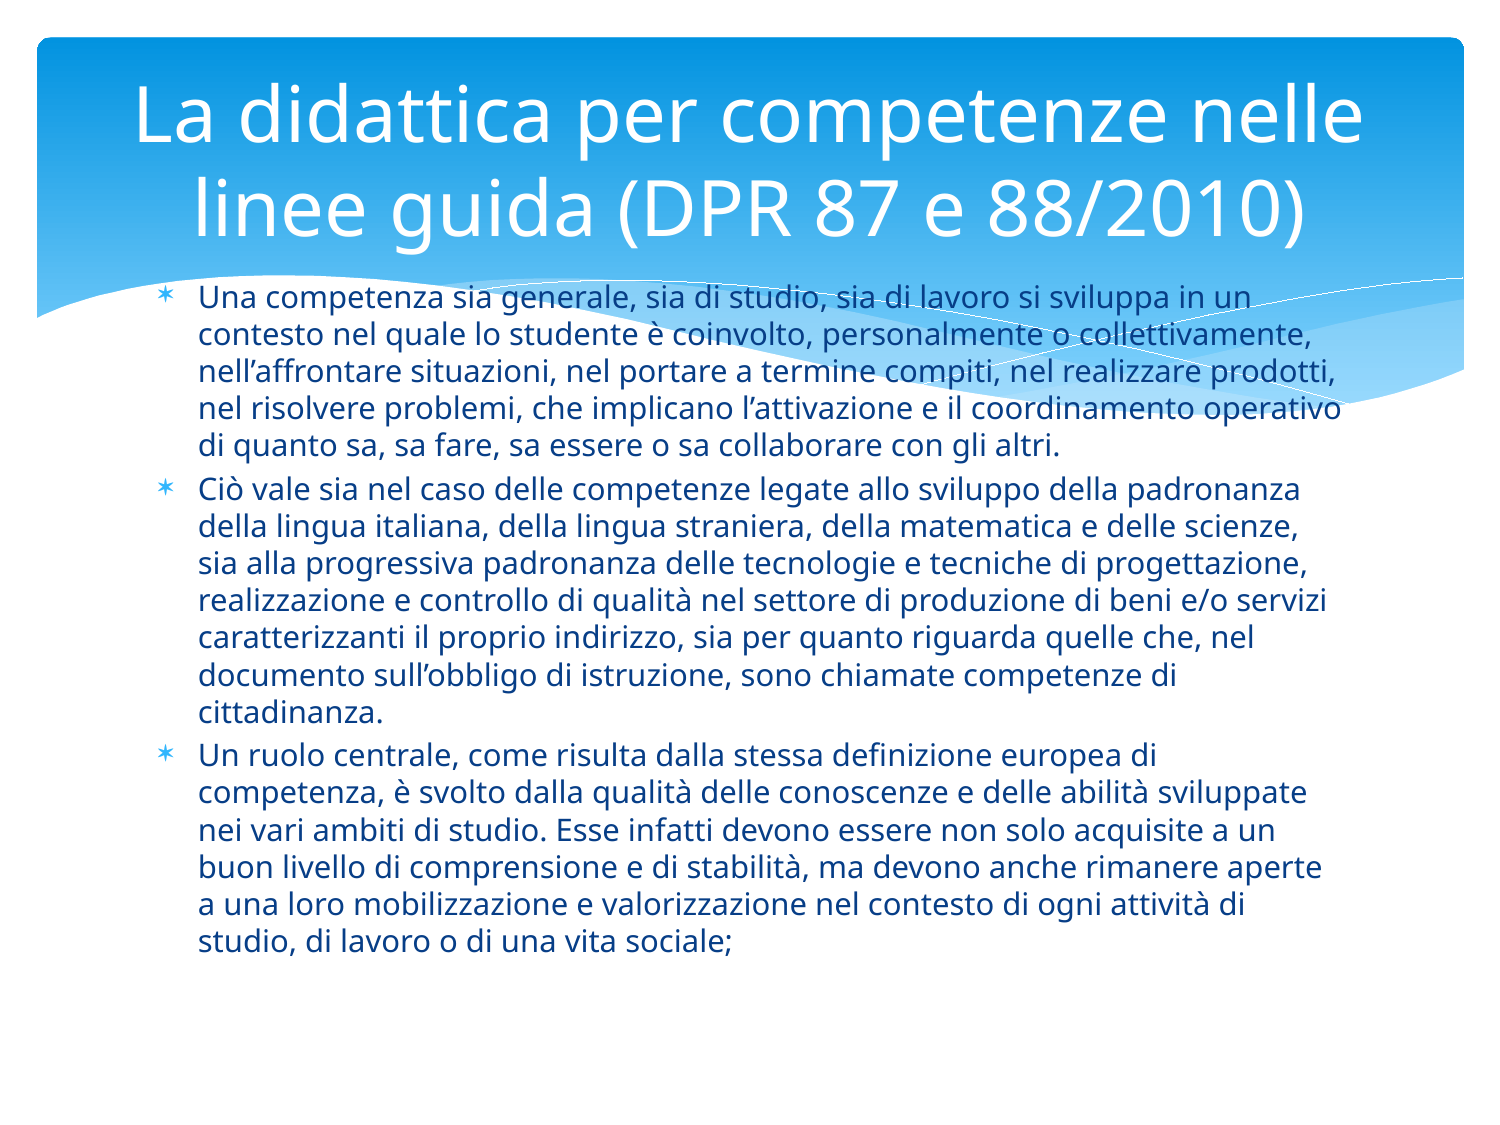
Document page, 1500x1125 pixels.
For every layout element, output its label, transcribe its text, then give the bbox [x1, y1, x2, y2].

list Una competenza sia generale, sia di studio, sia di lavoro si sviluppa in un contesto nel quale lo studente è coinvolto, personalmente o collettivamente, nell’affrontare situazioni, nel portare a termine compiti, nel realizzare prodotti, nel risolvere problemi, che implicano l’attivazione e il coordinamento operativo di quanto sa, sa fare, sa essere o sa collaborare con gli altri. Ciò vale sia nel caso delle competenze legate allo sviluppo della padronanza della lingua italiana, della lingua straniera, della matematica e delle scienze, sia alla progressiva padronanza delle tecnologie e tecniche di progettazione, realizzazione e controllo di qualità nel settore di produzione di beni e/o servizi caratterizzanti il proprio indirizzo, sia per quanto riguarda quelle che, nel documento sull’obbligo di istruzione, sono chiamate competenze di cittadinanza. Un ruolo centrale, come risulta dalla stessa definizione europea di competenza, è svolto dalla qualità delle conoscenze e delle abilità sviluppate nei vari ambiti di studio. Esse infatti devono essere non solo acquisite a un buon livello di comprensione e di stabilità, ma devono anche rimanere aperte a una loro mobilizzazione e valorizzazione nel contesto di ogni attività di studio, di lavoro o di una vita sociale; [143, 269, 1359, 1005]
title La didattica per competenze nelle linee guida (DPR 87 e 88/2010) [75, 55, 1425, 261]
